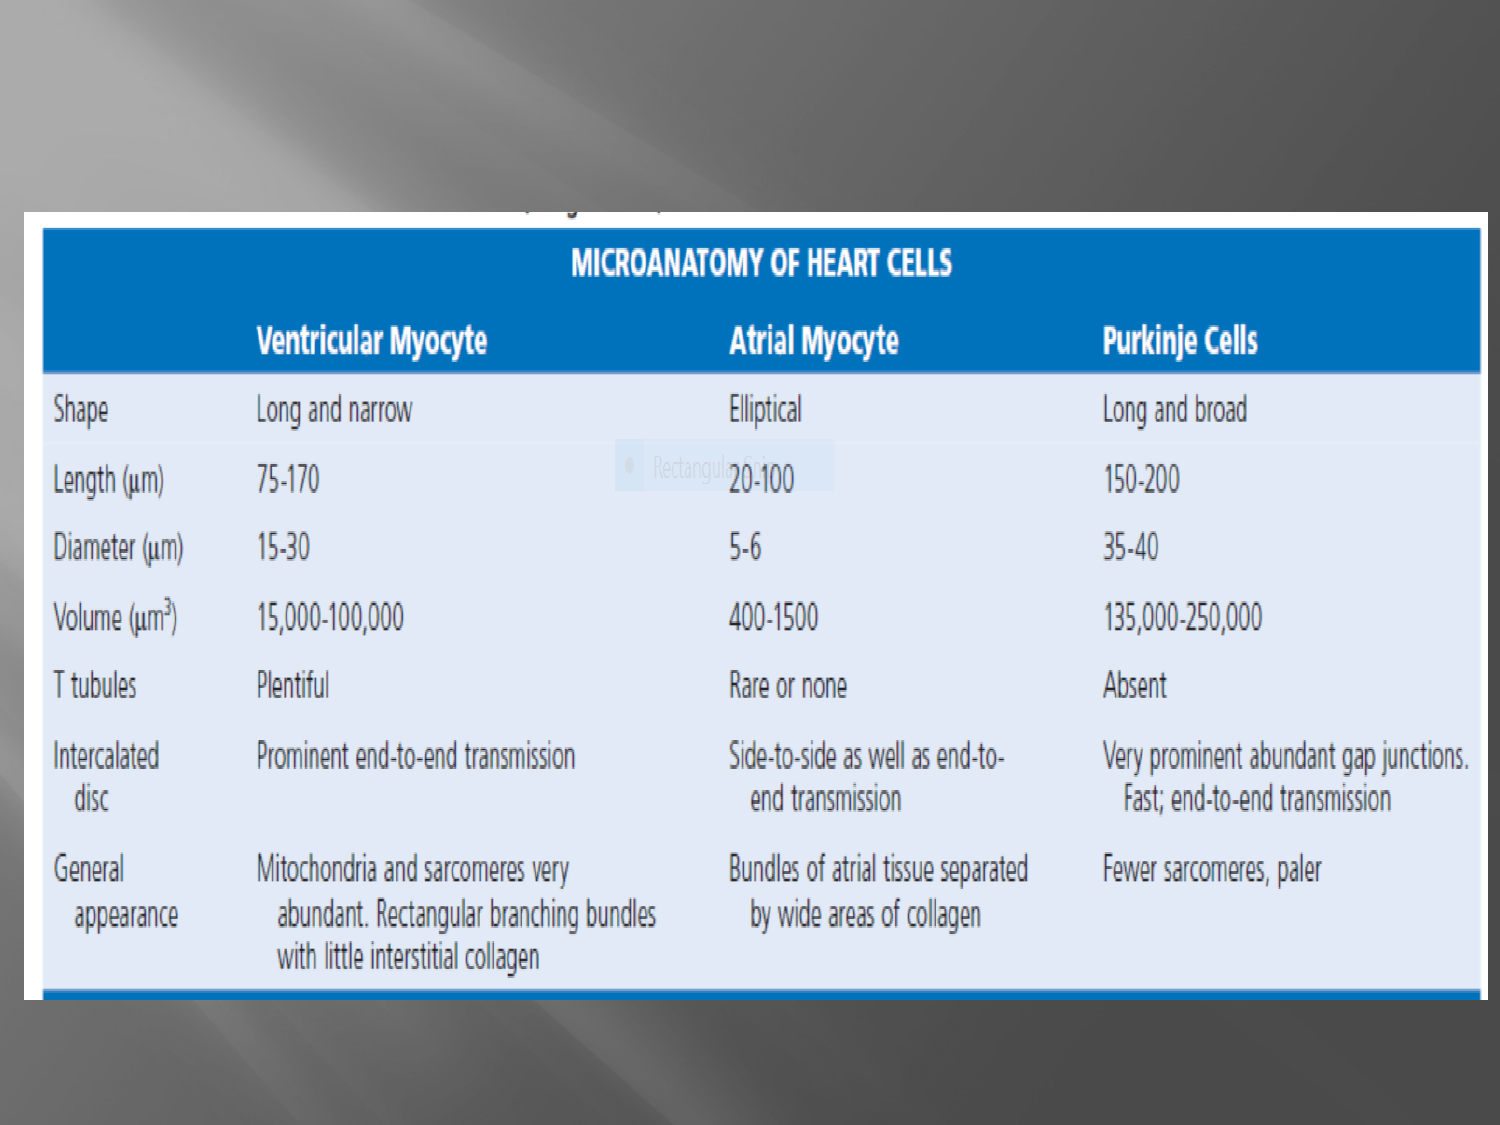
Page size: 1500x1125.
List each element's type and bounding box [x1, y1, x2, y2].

picture [24, 212, 1488, 1001]
